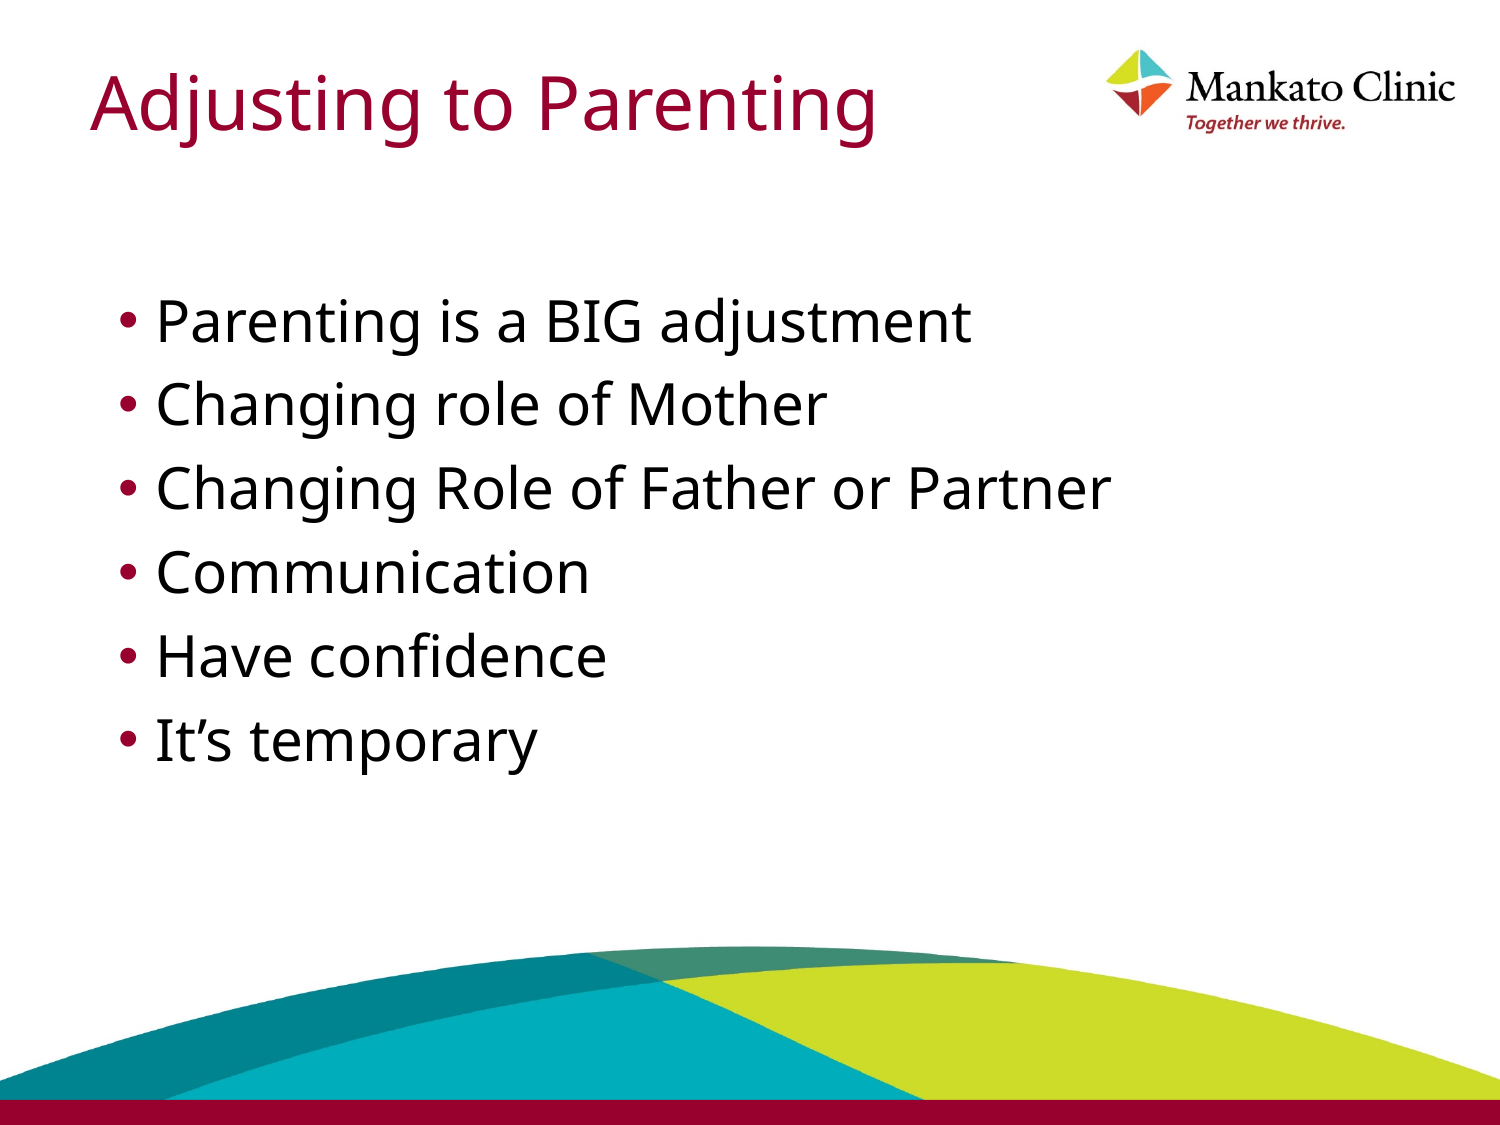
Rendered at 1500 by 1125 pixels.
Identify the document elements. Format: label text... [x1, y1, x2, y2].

list Parenting is a BIG adjustment Changing role of Mother Changing Role of Father or Partner Communication Have confidence It’s temporary [103, 284, 1397, 914]
picture [1083, 32, 1467, 148]
picture [0, 911, 1500, 1099]
title Adjusting to Parenting [75, 37, 1425, 175]
